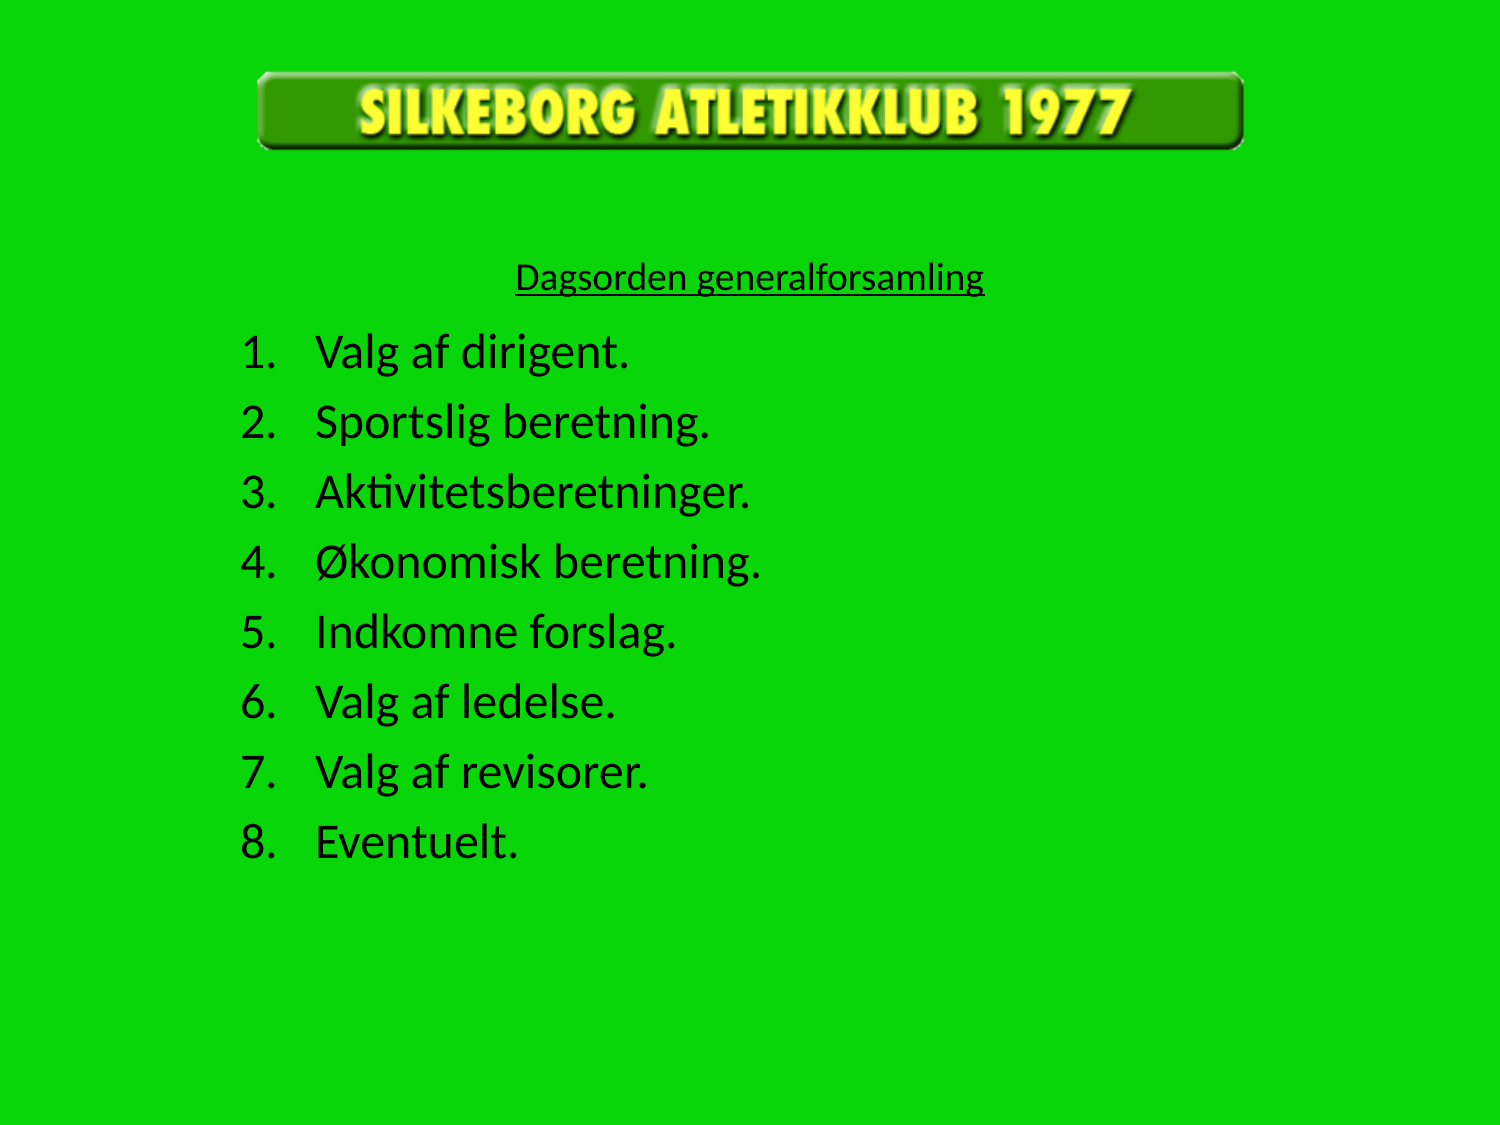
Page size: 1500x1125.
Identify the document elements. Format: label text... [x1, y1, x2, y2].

picture [247, 66, 1253, 161]
title Dagsorden generalforsamling [112, 243, 1388, 457]
subtitle Valg af dirigent. Sportslig beretning. Aktivitetsberetninger. Økonomisk beretning. Indkomne forslag. Valg af ledelse. Valg af revisorer. Eventuelt. [225, 311, 1275, 925]
